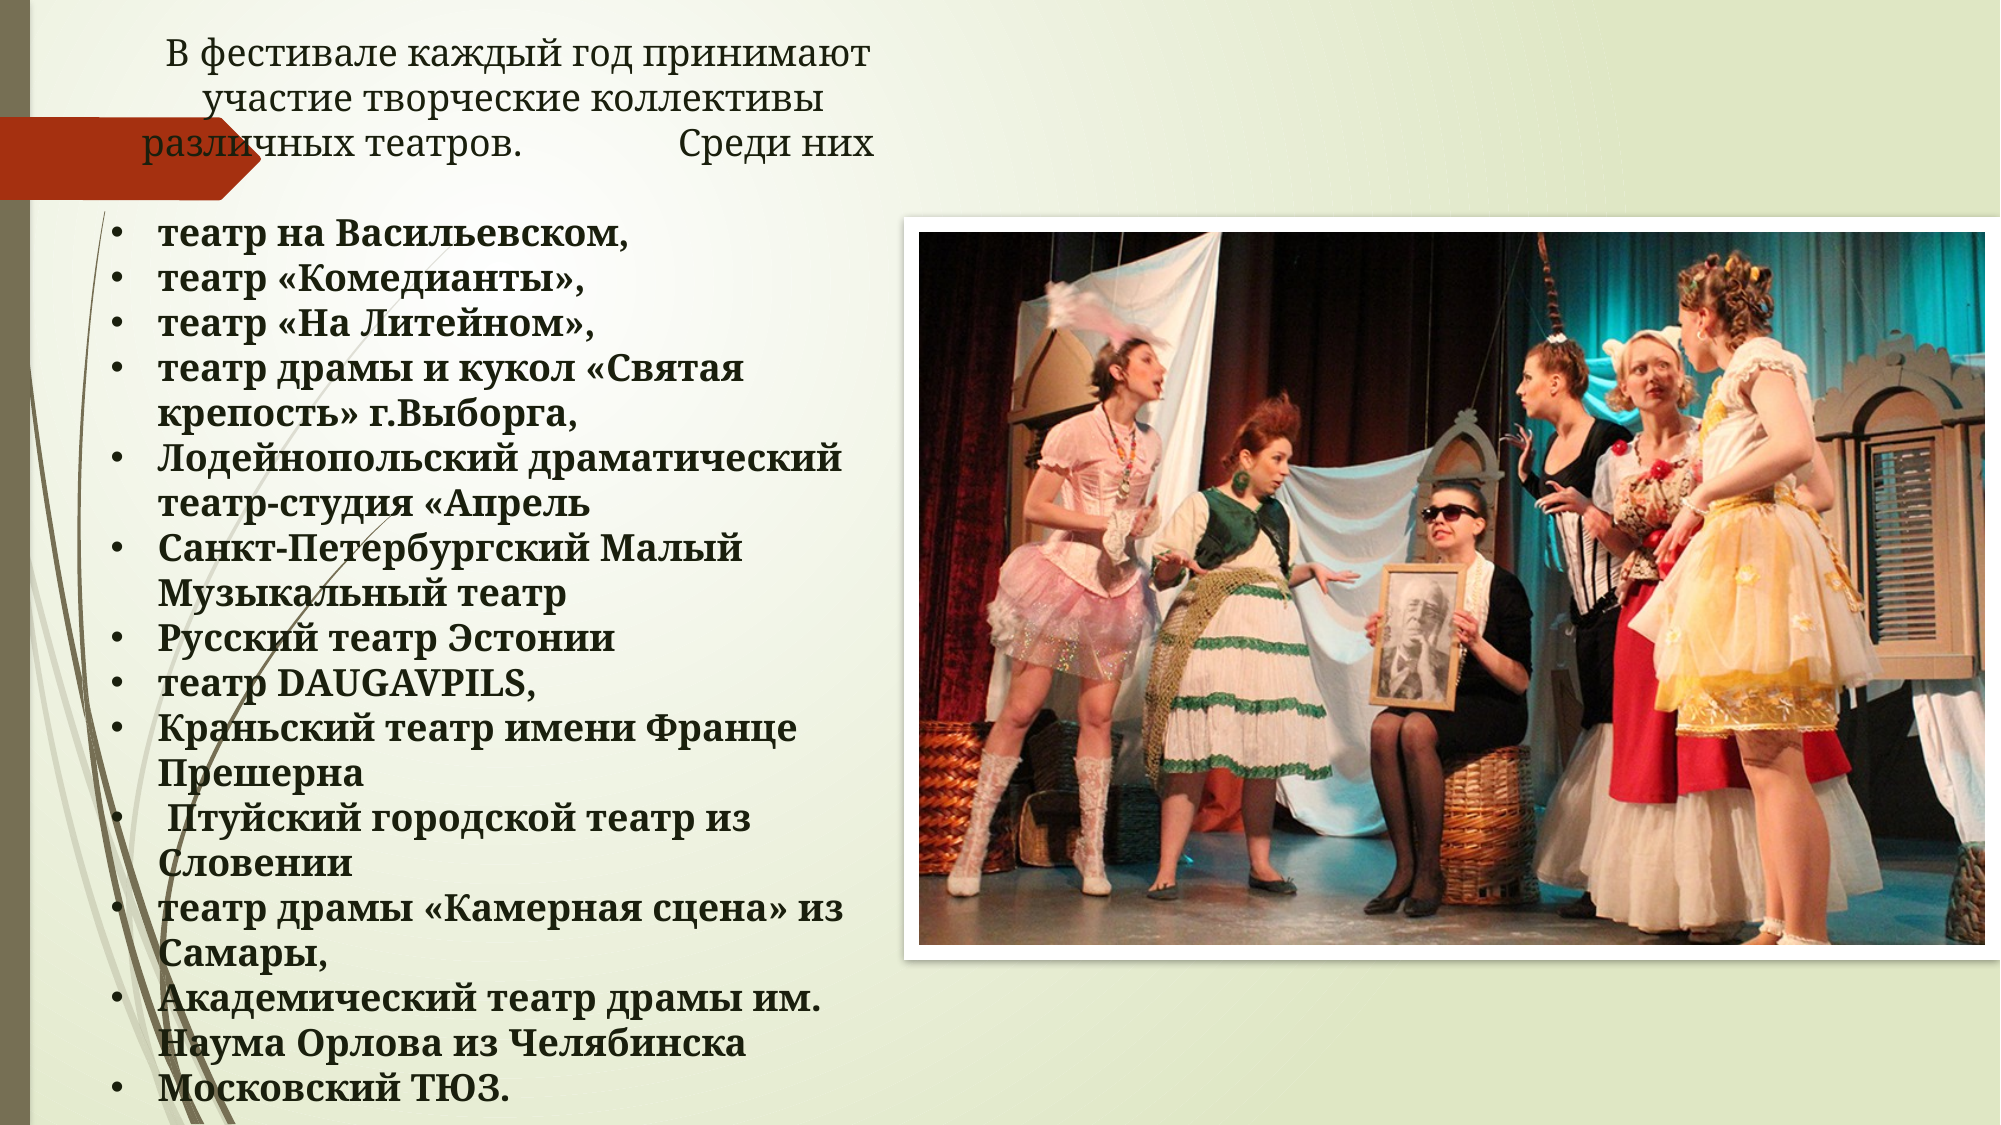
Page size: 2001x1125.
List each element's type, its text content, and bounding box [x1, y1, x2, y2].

picture [918, 231, 1986, 946]
text_box В фестивале каждый год принимают участие творческие коллективы различных театров. Среди них театр на Васильевском, театр «Комедианты», театр «На Литейном», театр драмы и кукол «Святая крепость» г.Выборга, Лодейнопольский драматический театр-студия «Апрель Санкт-Петербургский Малый Музыкальный театр Русский театр Эстонии театр DAUGAVPILS, Краньский театр имени Франце Прешерна Птуйский городской театр из Словении театр драмы «Камерная сцена» из Самары, Академический театр драмы им. Наума Орлова из Челябинска Московский ТЮЗ. [95, 21, 932, 1125]
